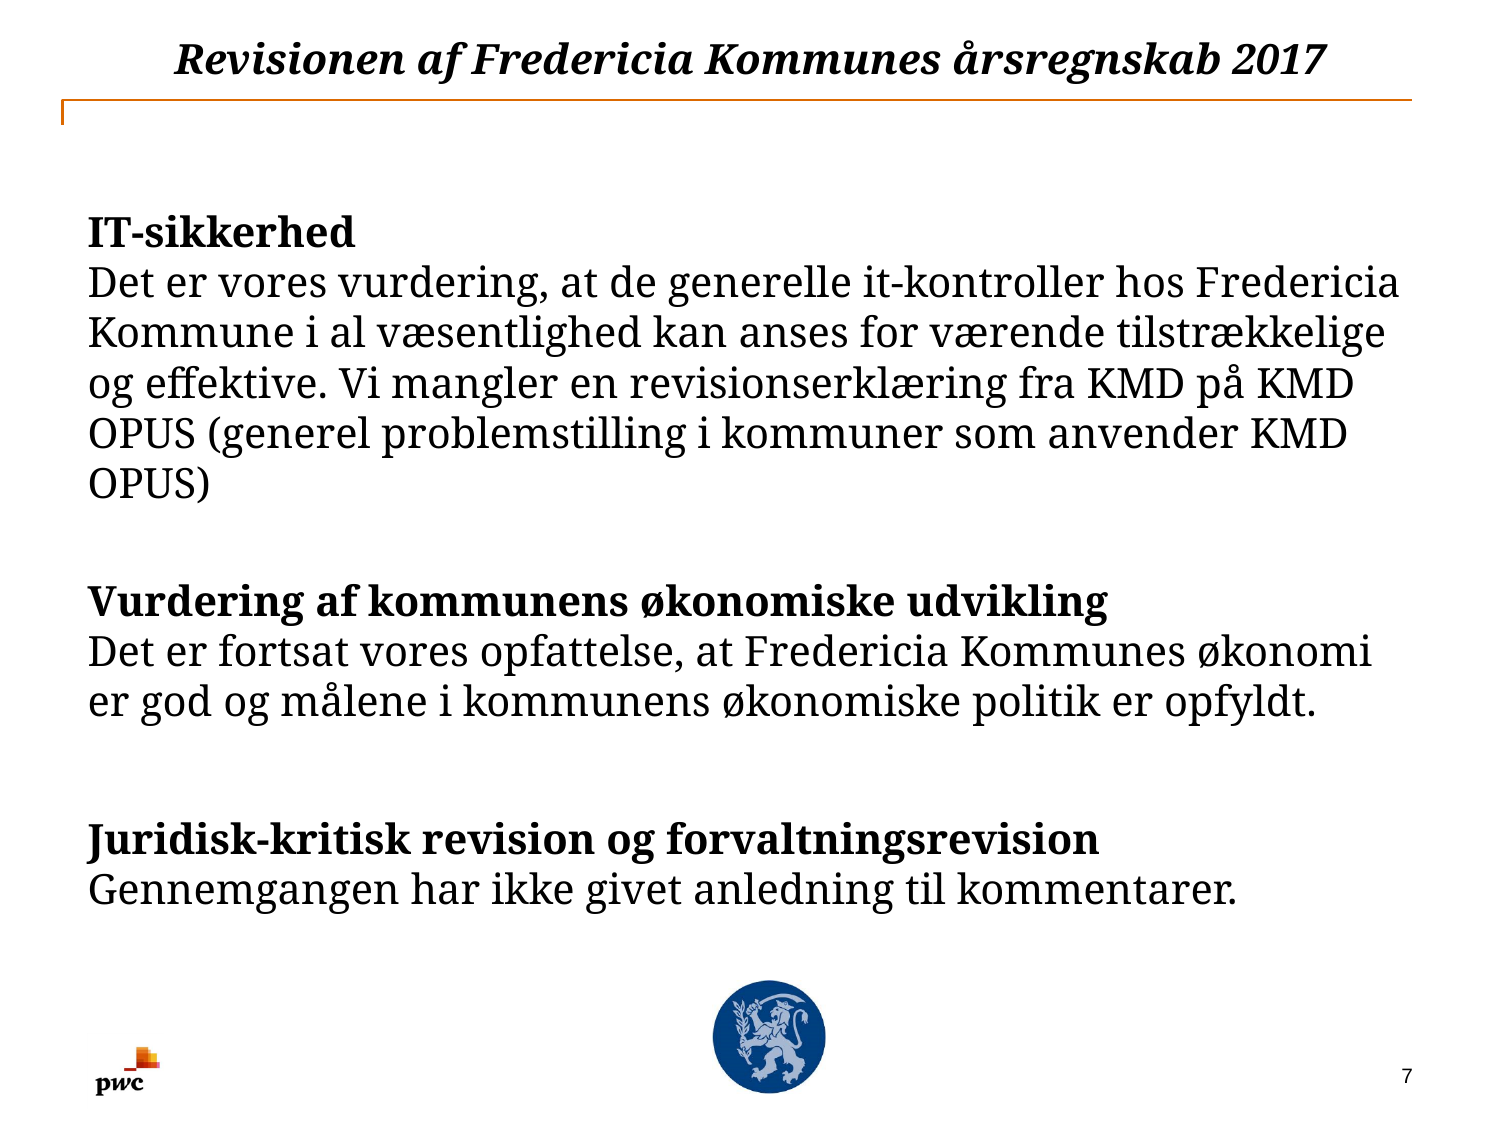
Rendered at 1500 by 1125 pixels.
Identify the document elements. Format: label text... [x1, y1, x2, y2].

picture [87, 1033, 164, 1109]
list IT-sikkerhed Det er vores vurdering, at de generelle it-kontroller hos Fredericia Kommune i al væsentlighed kan anses for værende tilstrækkelige og effektive. Vi mangler en revisionserklæring fra KMD på KMD OPUS (generel problemstilling i kommuner som anvender KMD OPUS) Vurdering af kommunens økonomiske udvikling Det er fortsat vores opfattelse, at Fredericia Kommunes økonomi er god og målene i kommunens økonomiske politik er opfyldt. Juridisk-kritisk revision og forvaltningsrevision Gennemgangen har ikke givet anledning til kommentarer. [87, 137, 1413, 863]
picture [712, 980, 826, 1095]
slide_number 7 [1162, 1062, 1413, 1088]
title Revisionen af Fredericia Kommunes årsregnskab 2017 [87, 32, 1413, 137]
